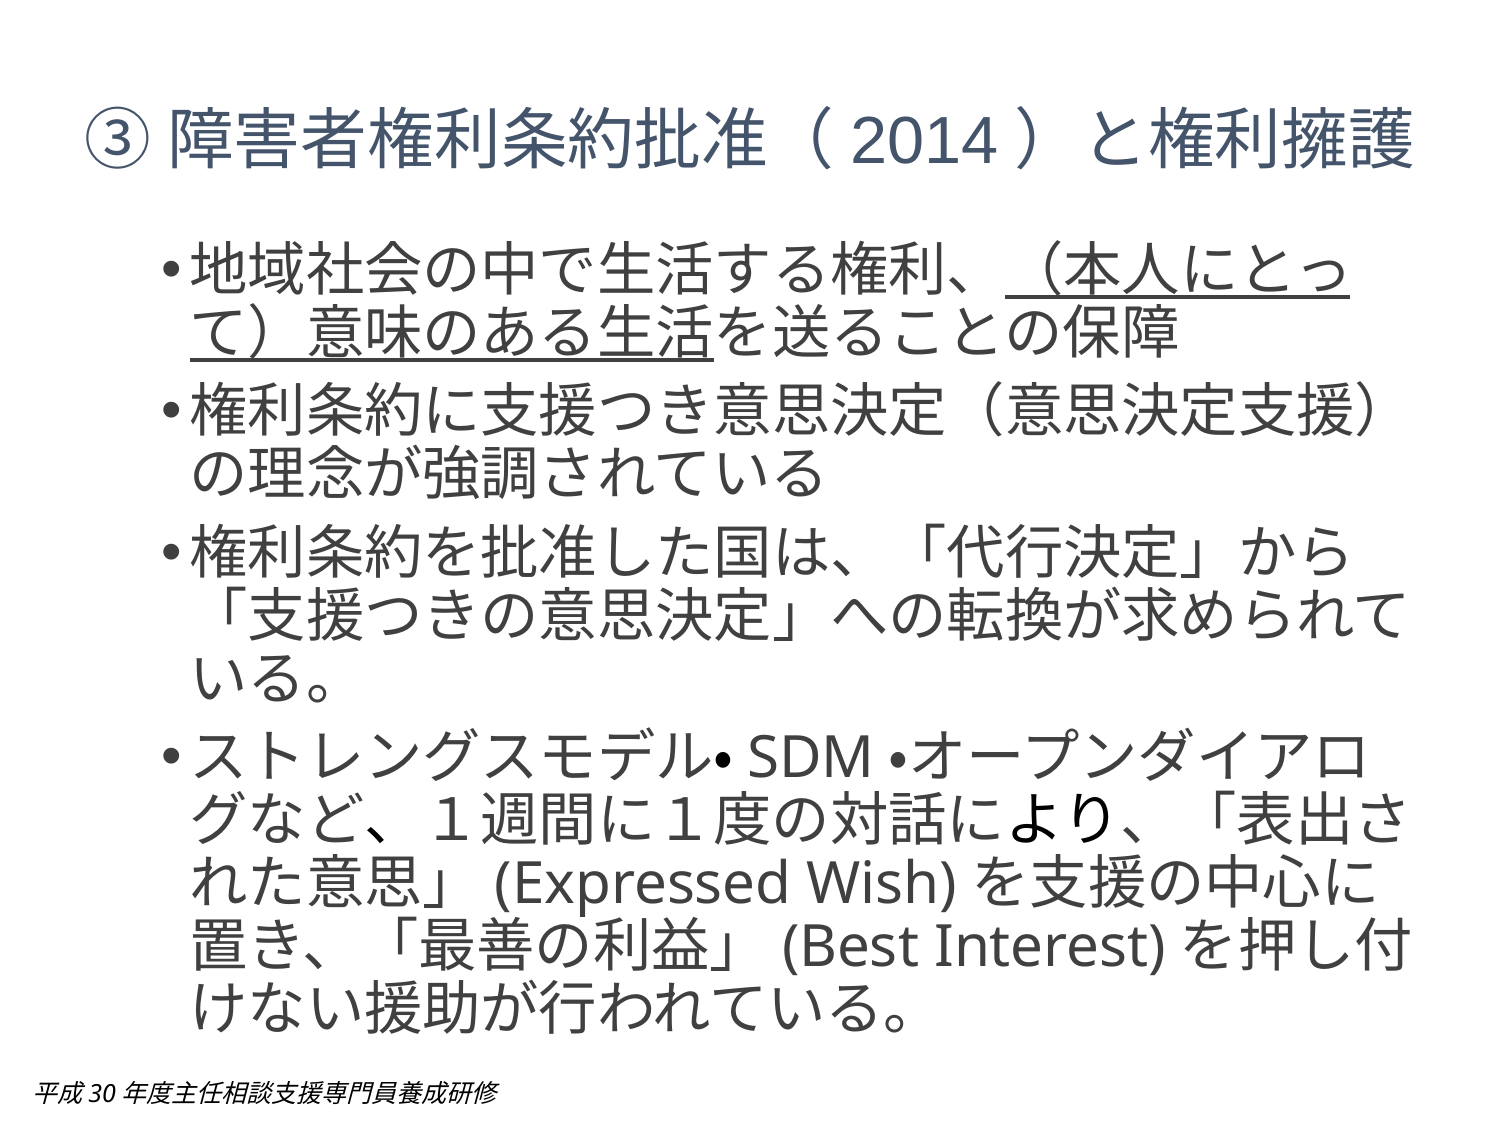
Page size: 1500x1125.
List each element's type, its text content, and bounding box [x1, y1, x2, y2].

list 地域社会の中で生活する権利、（本人にとって）意味のある生活を送ることの保障 権利条約に支援つき意思決定（意思決定支援）の理念が強調されている 権利条約を批准した国は、「代行決定」から「支援つきの意思決定」への転換が求められている。 ストレングスモデル・SDM・オープンダイアログなど、１週間に１度の対話により、「表出された意思」(Expressed Wish)を支援の中心に置き、「最善の利益」(Best Interest)を押し付けない援助が行われている。 [146, 232, 1434, 797]
text_box 平成30年度主任相談支援専門員養成研修 [17, 1070, 609, 1116]
text_box ③障害者権利条約批准（2014）と権利擁護 [64, 89, 1436, 230]
